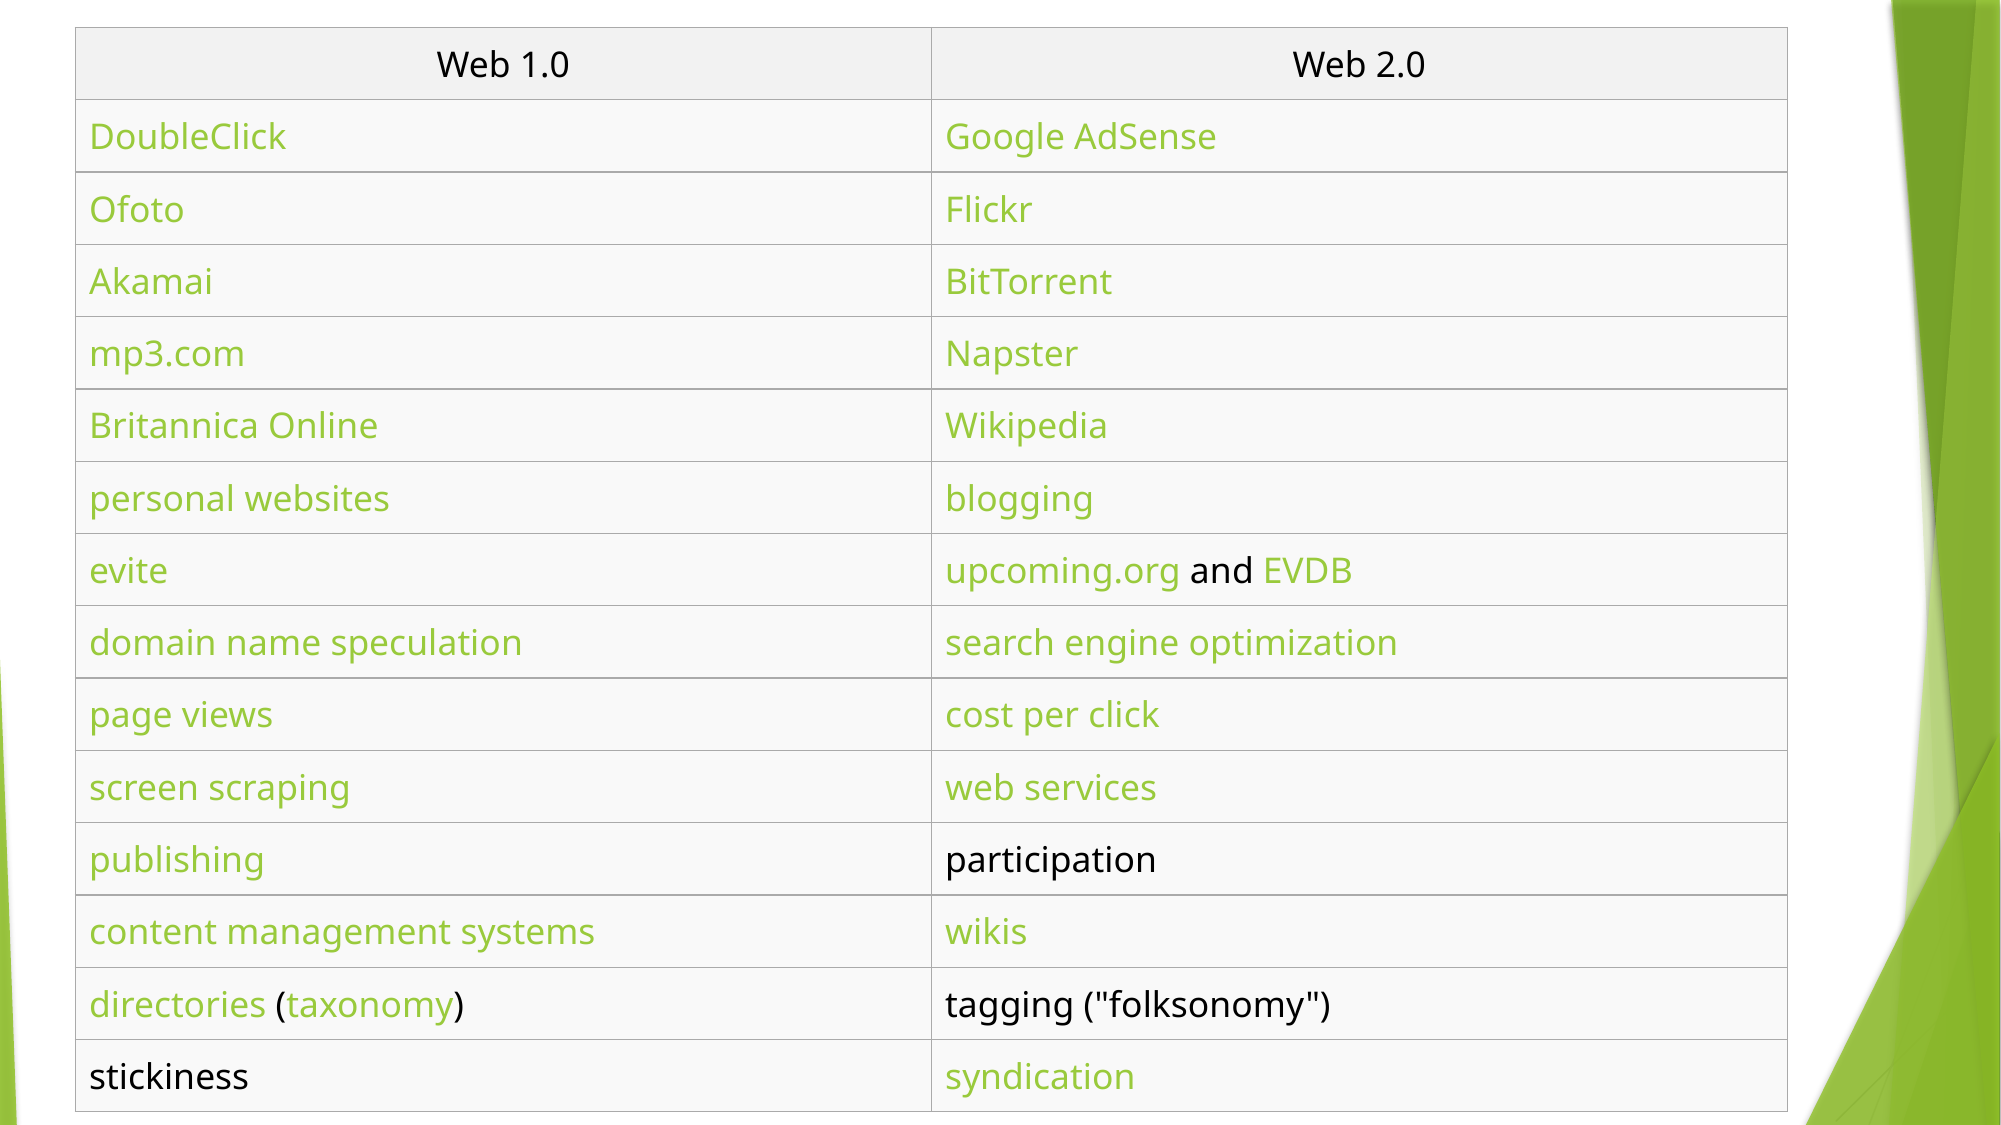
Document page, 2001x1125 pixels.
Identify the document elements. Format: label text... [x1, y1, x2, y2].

table_cell upcoming.org and EVDB [932, 534, 1787, 605]
table_cell participation [932, 823, 1787, 894]
table_cell Napster [932, 317, 1787, 388]
table_cell page views [76, 679, 931, 750]
table_cell Britannica Online [76, 390, 931, 461]
table_cell web services [932, 751, 1787, 822]
table_cell Flickr [932, 173, 1787, 244]
table_cell cost per click [932, 679, 1787, 750]
table_header Web 1.0 [76, 28, 931, 99]
table_cell BitTorrent [932, 245, 1787, 316]
table_cell mp3.com [76, 317, 931, 388]
table_cell Wikipedia [932, 390, 1787, 461]
table_cell search engine optimization [932, 606, 1787, 677]
table_cell domain name speculation [76, 606, 931, 677]
table_header Web 2.0 [932, 28, 1787, 99]
table_cell Google AdSense [932, 100, 1787, 171]
table_cell content management systems [76, 896, 931, 967]
table_cell Ofoto [76, 173, 931, 244]
table_cell evite [76, 534, 931, 605]
table_cell wikis [932, 896, 1787, 967]
table_cell DoubleClick [76, 100, 931, 171]
table_cell Akamai [76, 245, 931, 316]
table_cell directories (taxonomy) [76, 968, 931, 1039]
table_cell screen scraping [76, 751, 931, 822]
table_cell tagging ("folksonomy") [932, 968, 1787, 1039]
table_cell publishing [76, 823, 931, 894]
table_cell personal websites [76, 462, 931, 533]
table_cell stickiness [76, 1040, 931, 1111]
table_cell blogging [932, 462, 1787, 533]
table_cell syndication [932, 1040, 1787, 1111]
